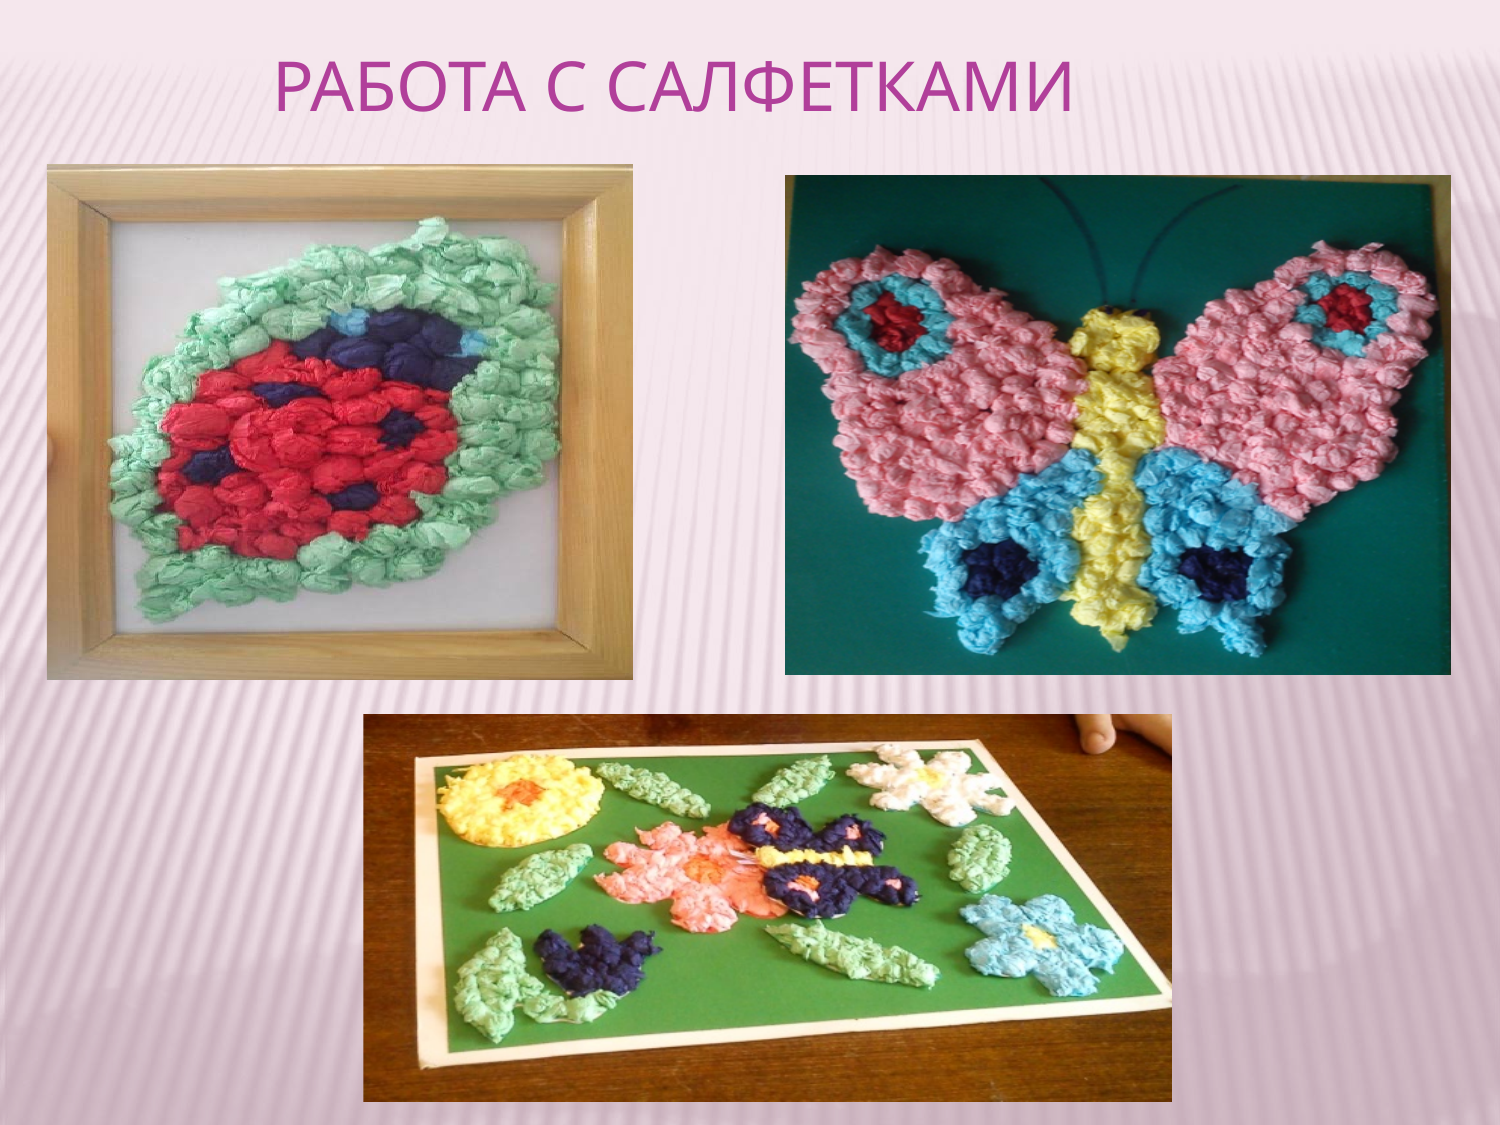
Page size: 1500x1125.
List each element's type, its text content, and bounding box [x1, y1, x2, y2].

picture [46, 163, 634, 680]
picture [784, 175, 1451, 675]
picture [362, 714, 1173, 1102]
text_box Работа с салфетками [257, 35, 1137, 153]
